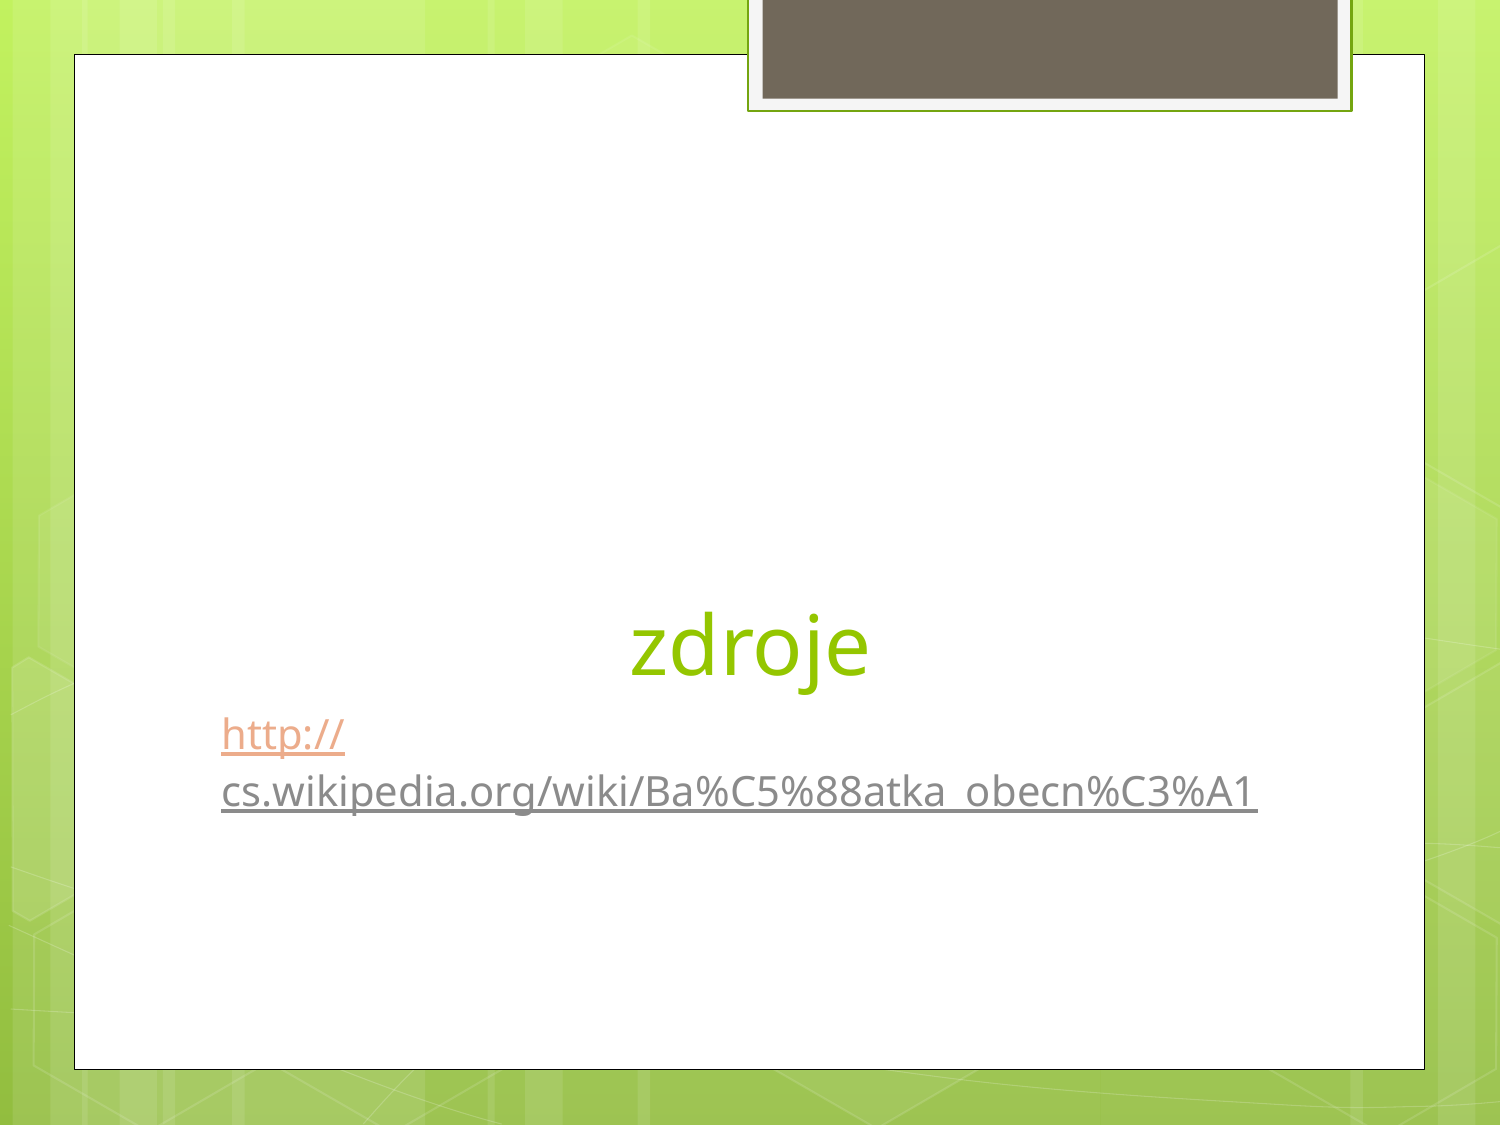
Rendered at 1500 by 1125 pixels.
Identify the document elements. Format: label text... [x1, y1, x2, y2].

title zdroje [206, 475, 1296, 699]
list http://cs.wikipedia.org/wiki/Ba%C5%88atka_obecn%C3%A1 [206, 699, 1296, 950]
